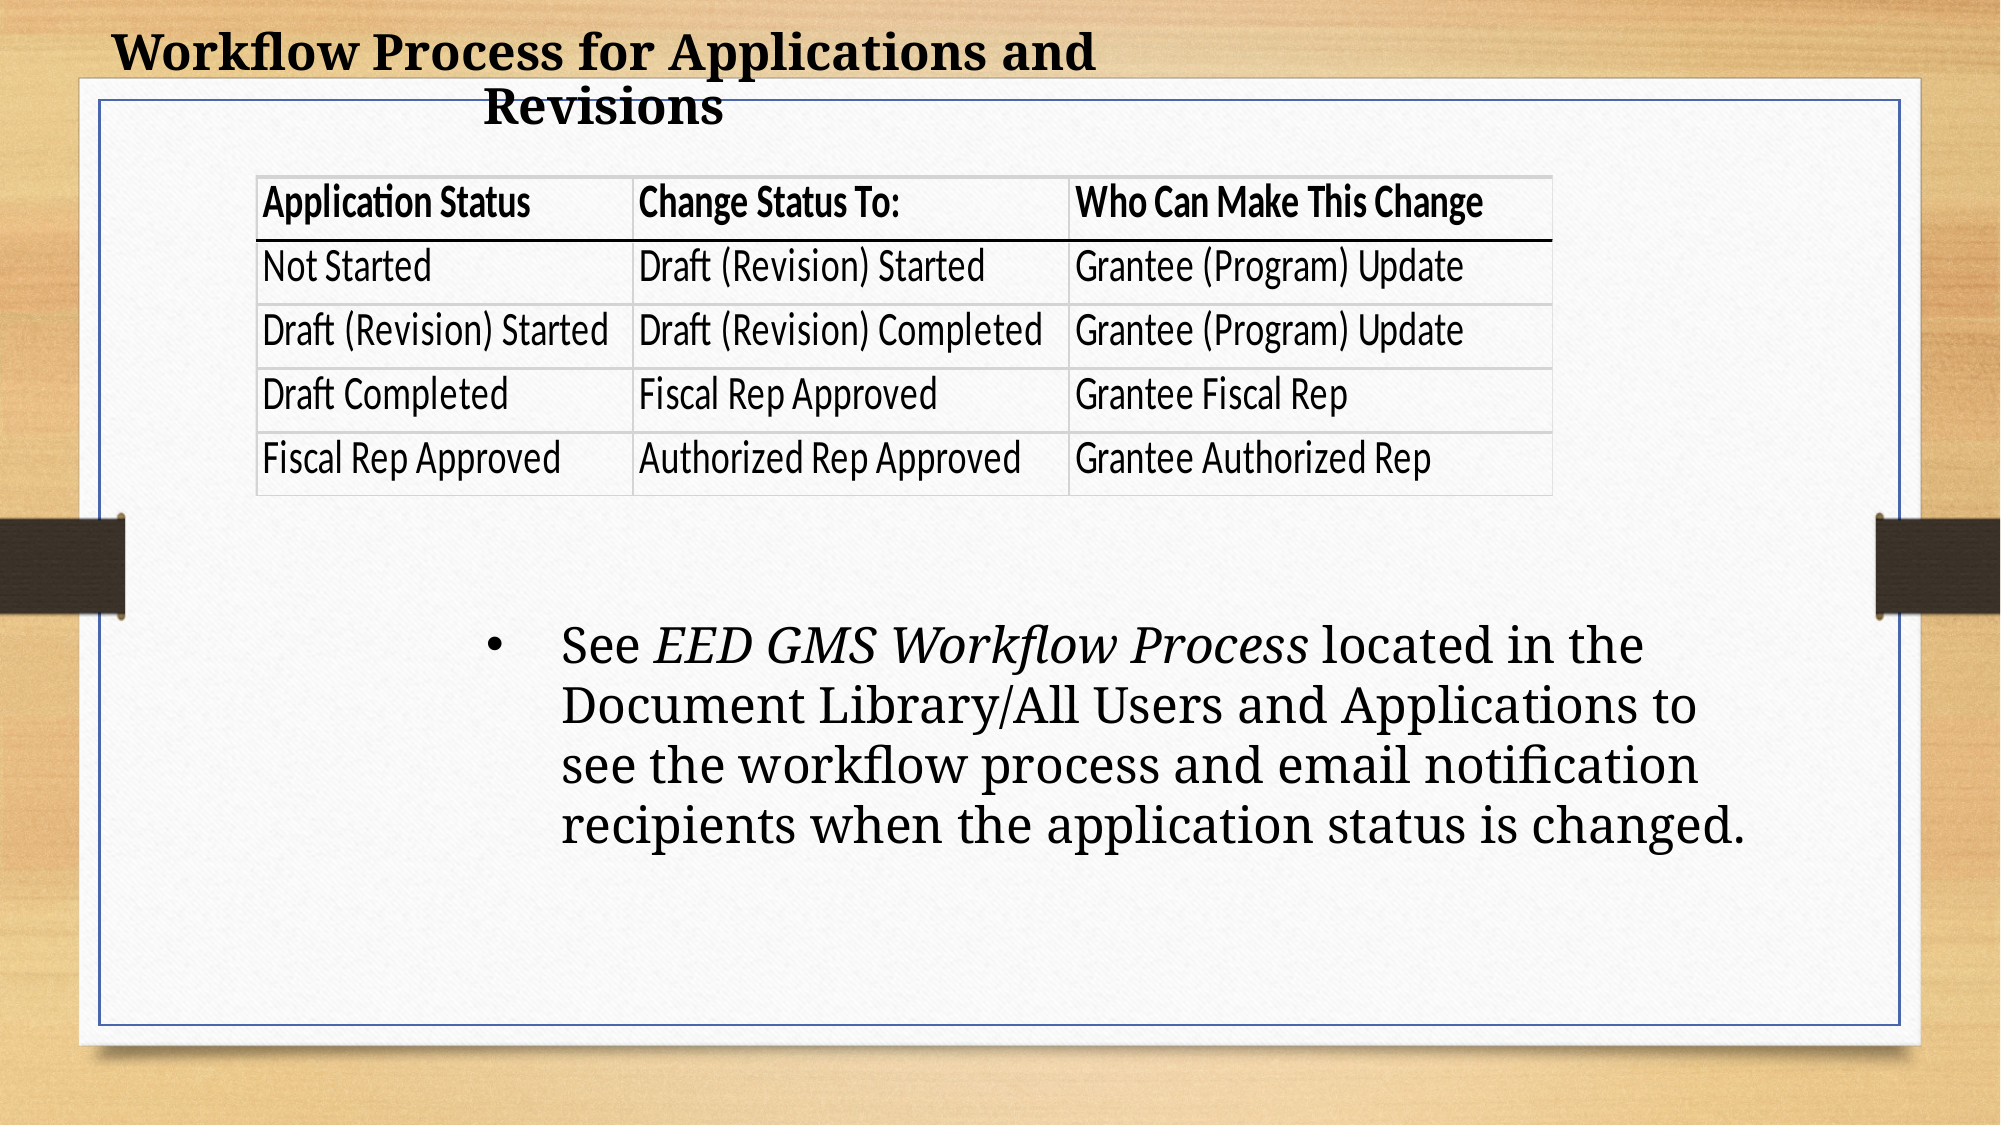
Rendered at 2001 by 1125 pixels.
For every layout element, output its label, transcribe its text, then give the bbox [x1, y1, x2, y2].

text_box See EED GMS Workflow Process located in the Document Library/All Users and Applications to see the workflow process and email notification recipients when the application status is changed. [471, 606, 1762, 861]
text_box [255, 175, 1555, 499]
text_box Workflow Process for Applications and Revisions [25, 20, 1184, 143]
picture [0, 0, 2001, 1125]
